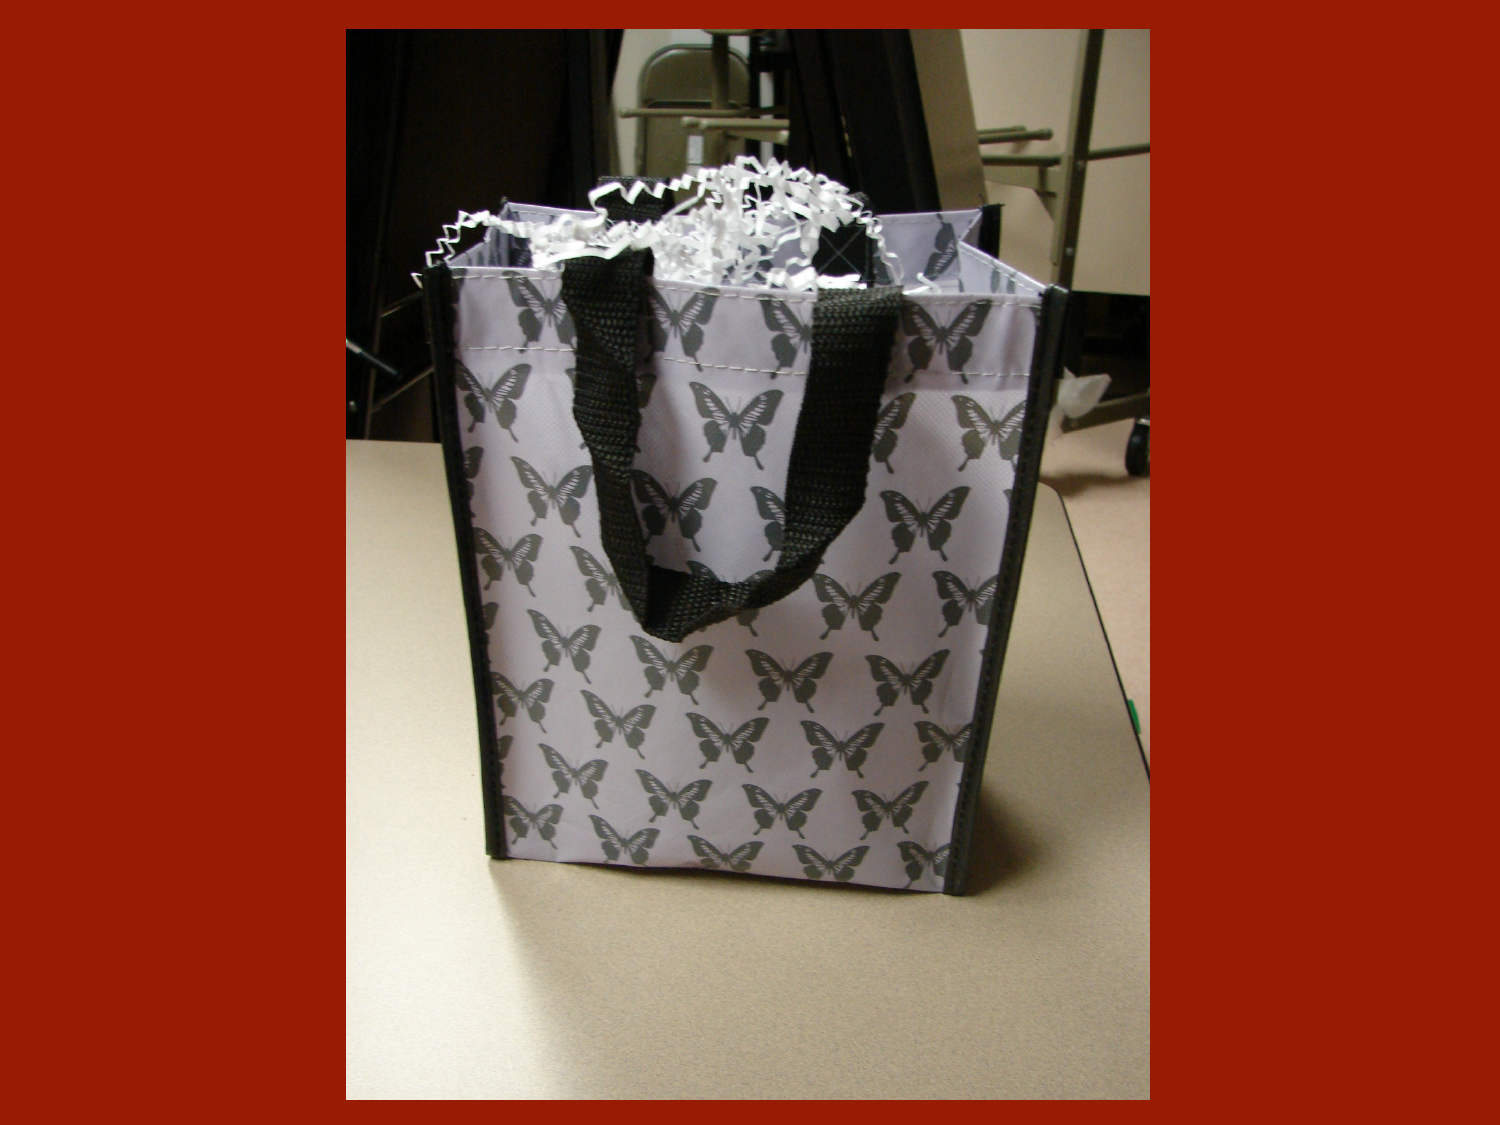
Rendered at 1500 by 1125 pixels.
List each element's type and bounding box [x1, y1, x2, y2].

picture [346, 28, 1151, 1101]
